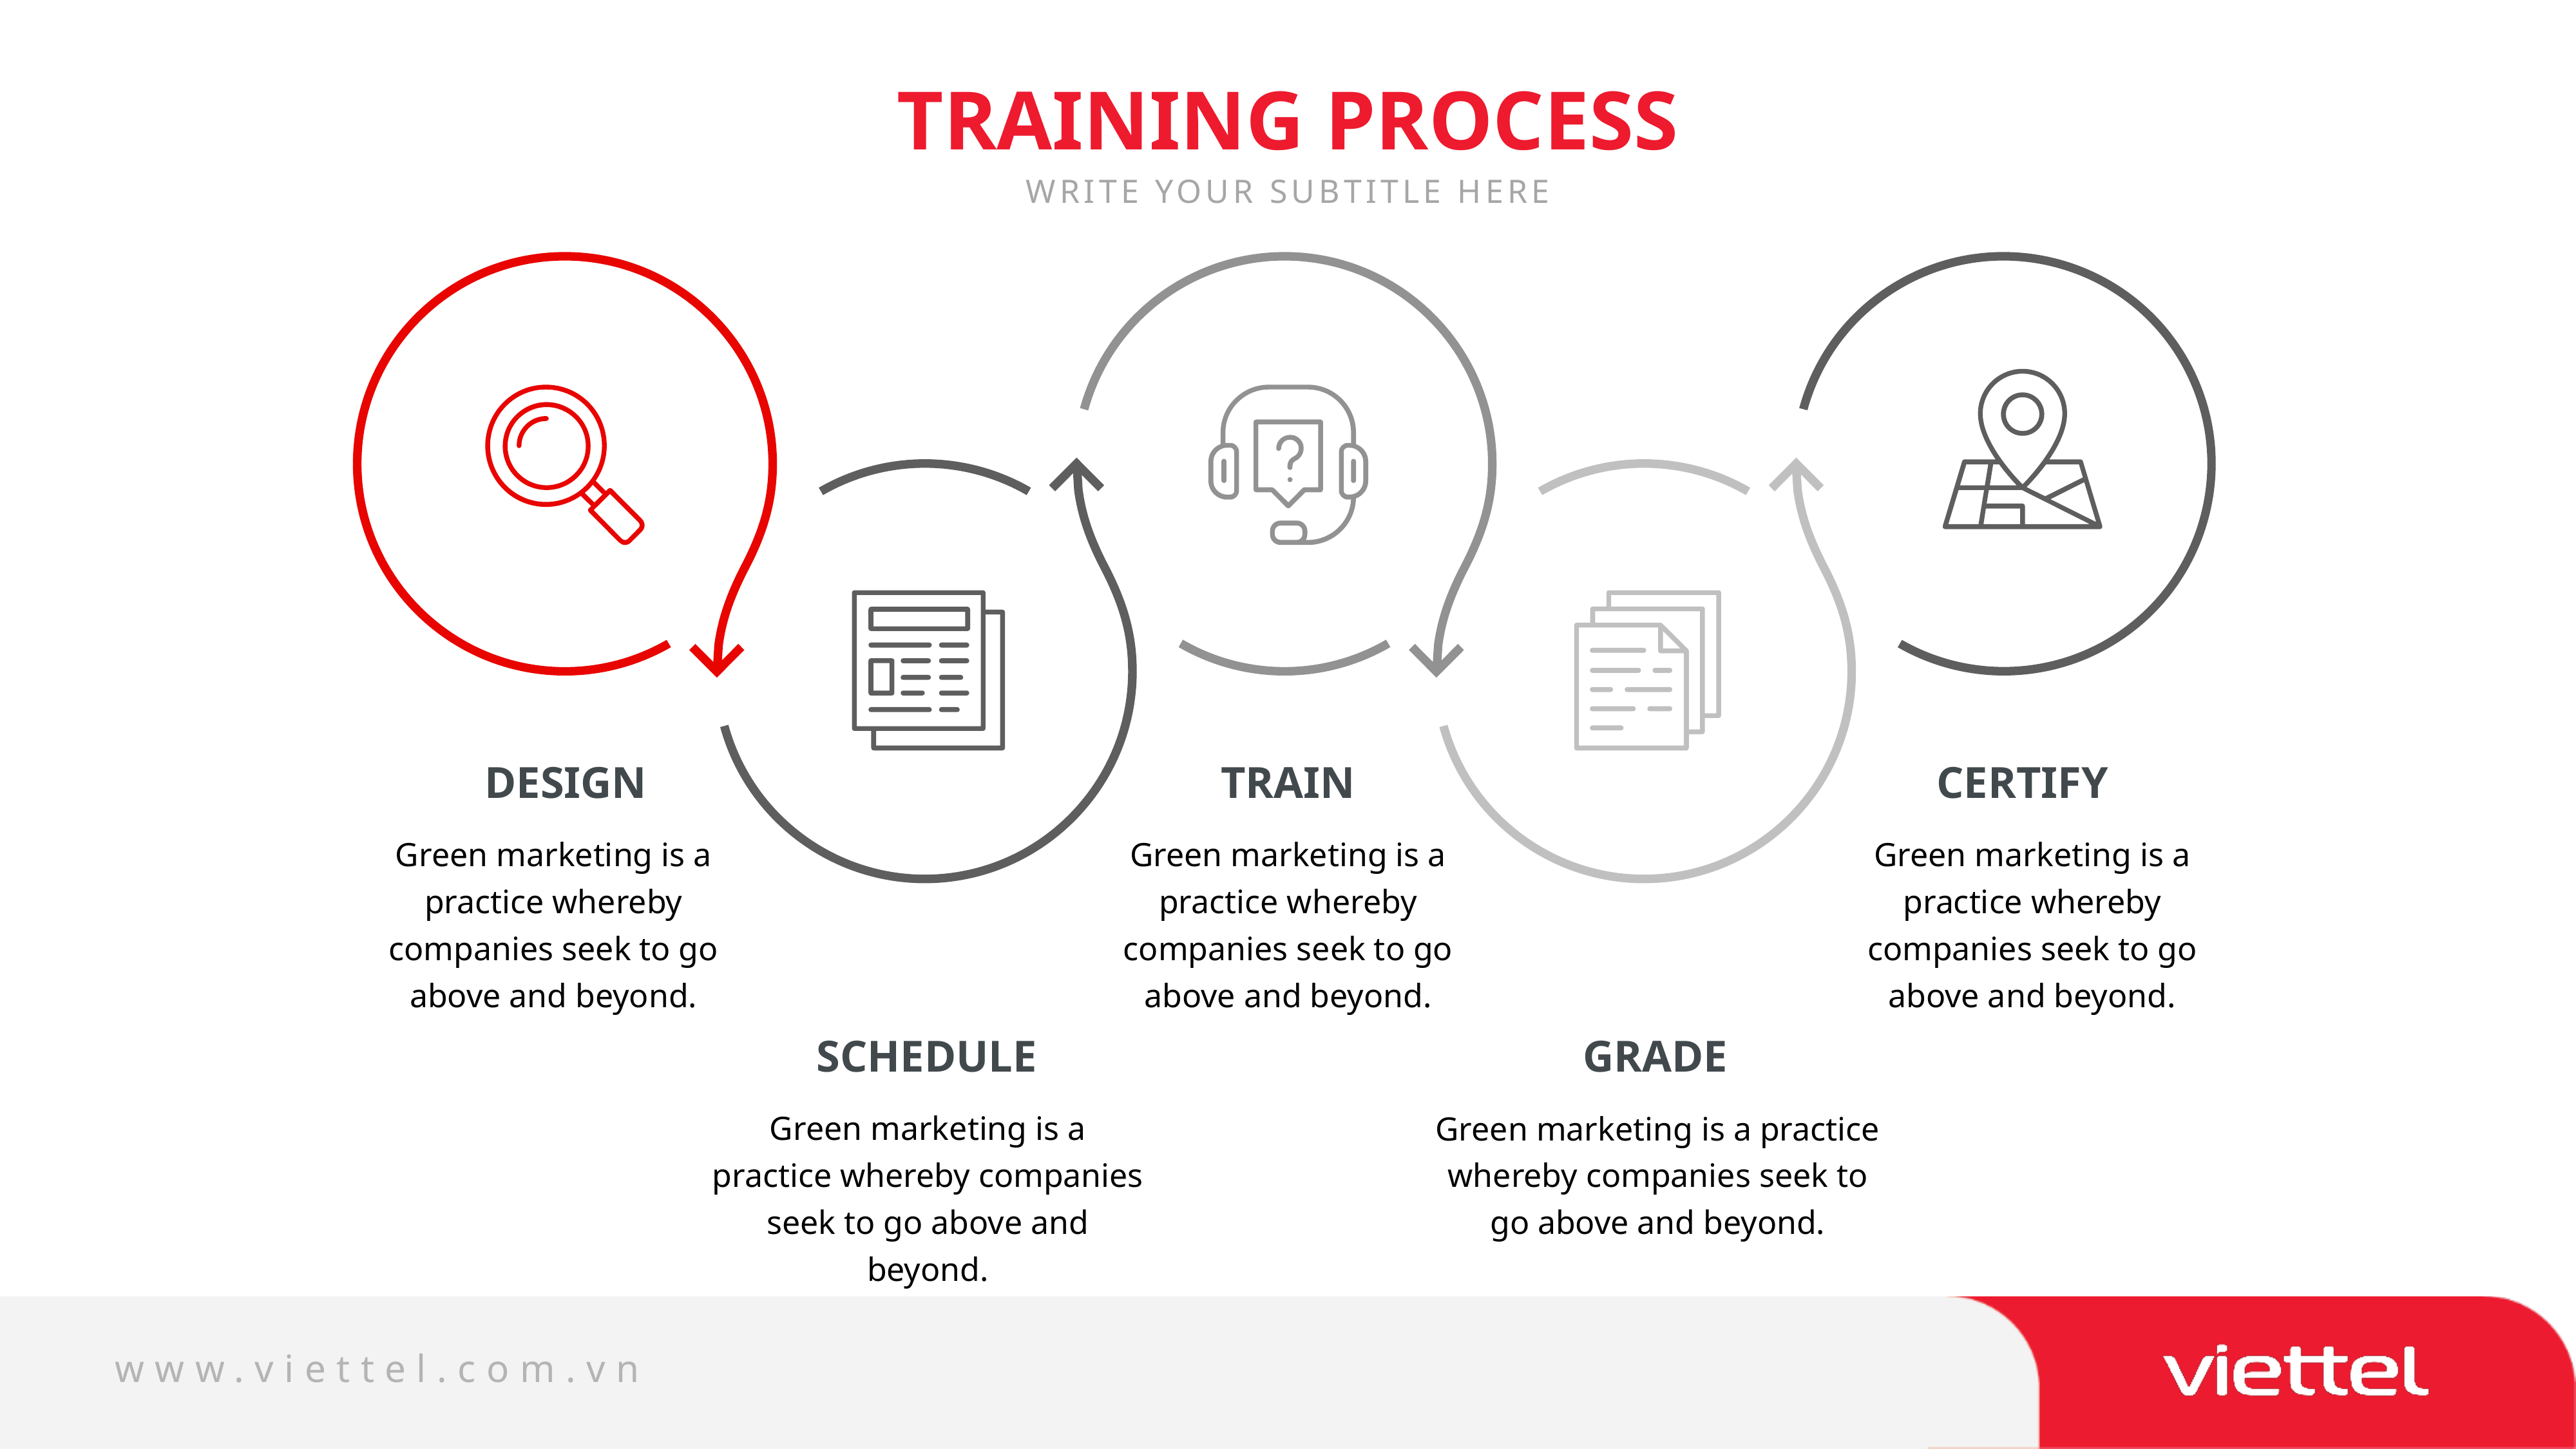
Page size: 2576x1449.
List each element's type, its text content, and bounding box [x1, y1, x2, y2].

picture [0, 1296, 2576, 1449]
text_box WRITE YOUR SUBTITLE HERE [1016, 166, 1560, 215]
text_box TRAINING PROCESS [887, 64, 1689, 171]
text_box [330, 222, 2256, 1242]
